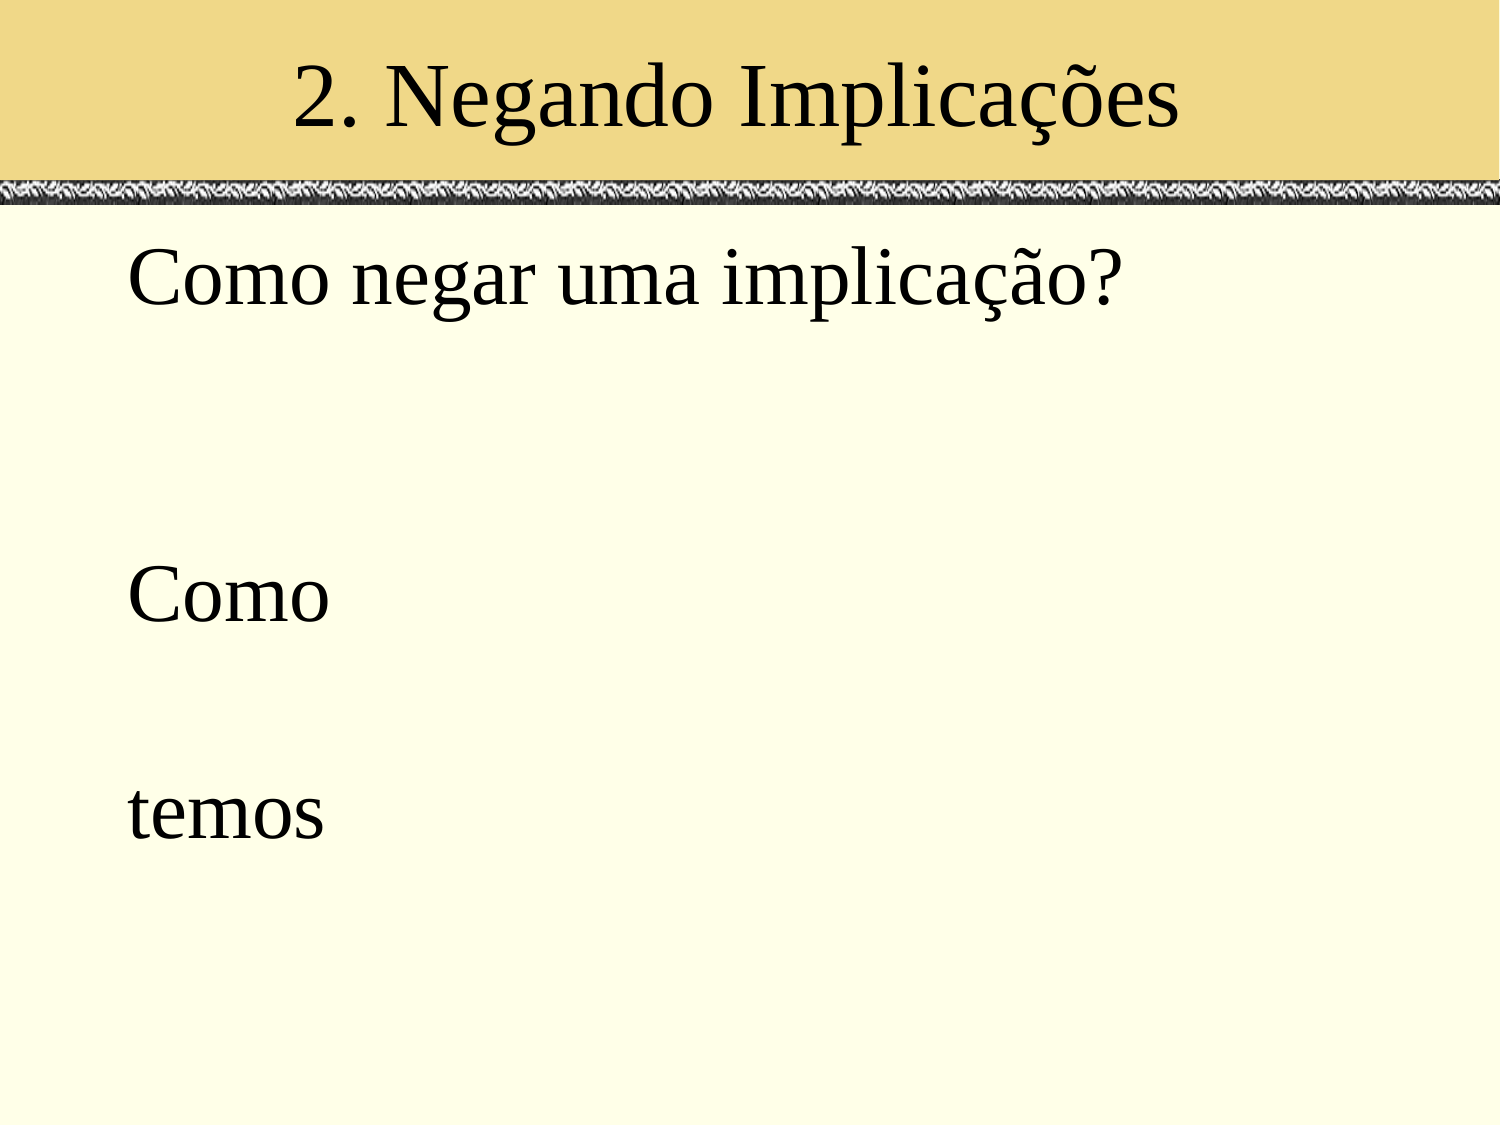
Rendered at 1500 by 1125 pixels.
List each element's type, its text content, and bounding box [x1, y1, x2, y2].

picture [0, 181, 1500, 205]
title 2. Negando Implicações [0, 0, 1500, 181]
